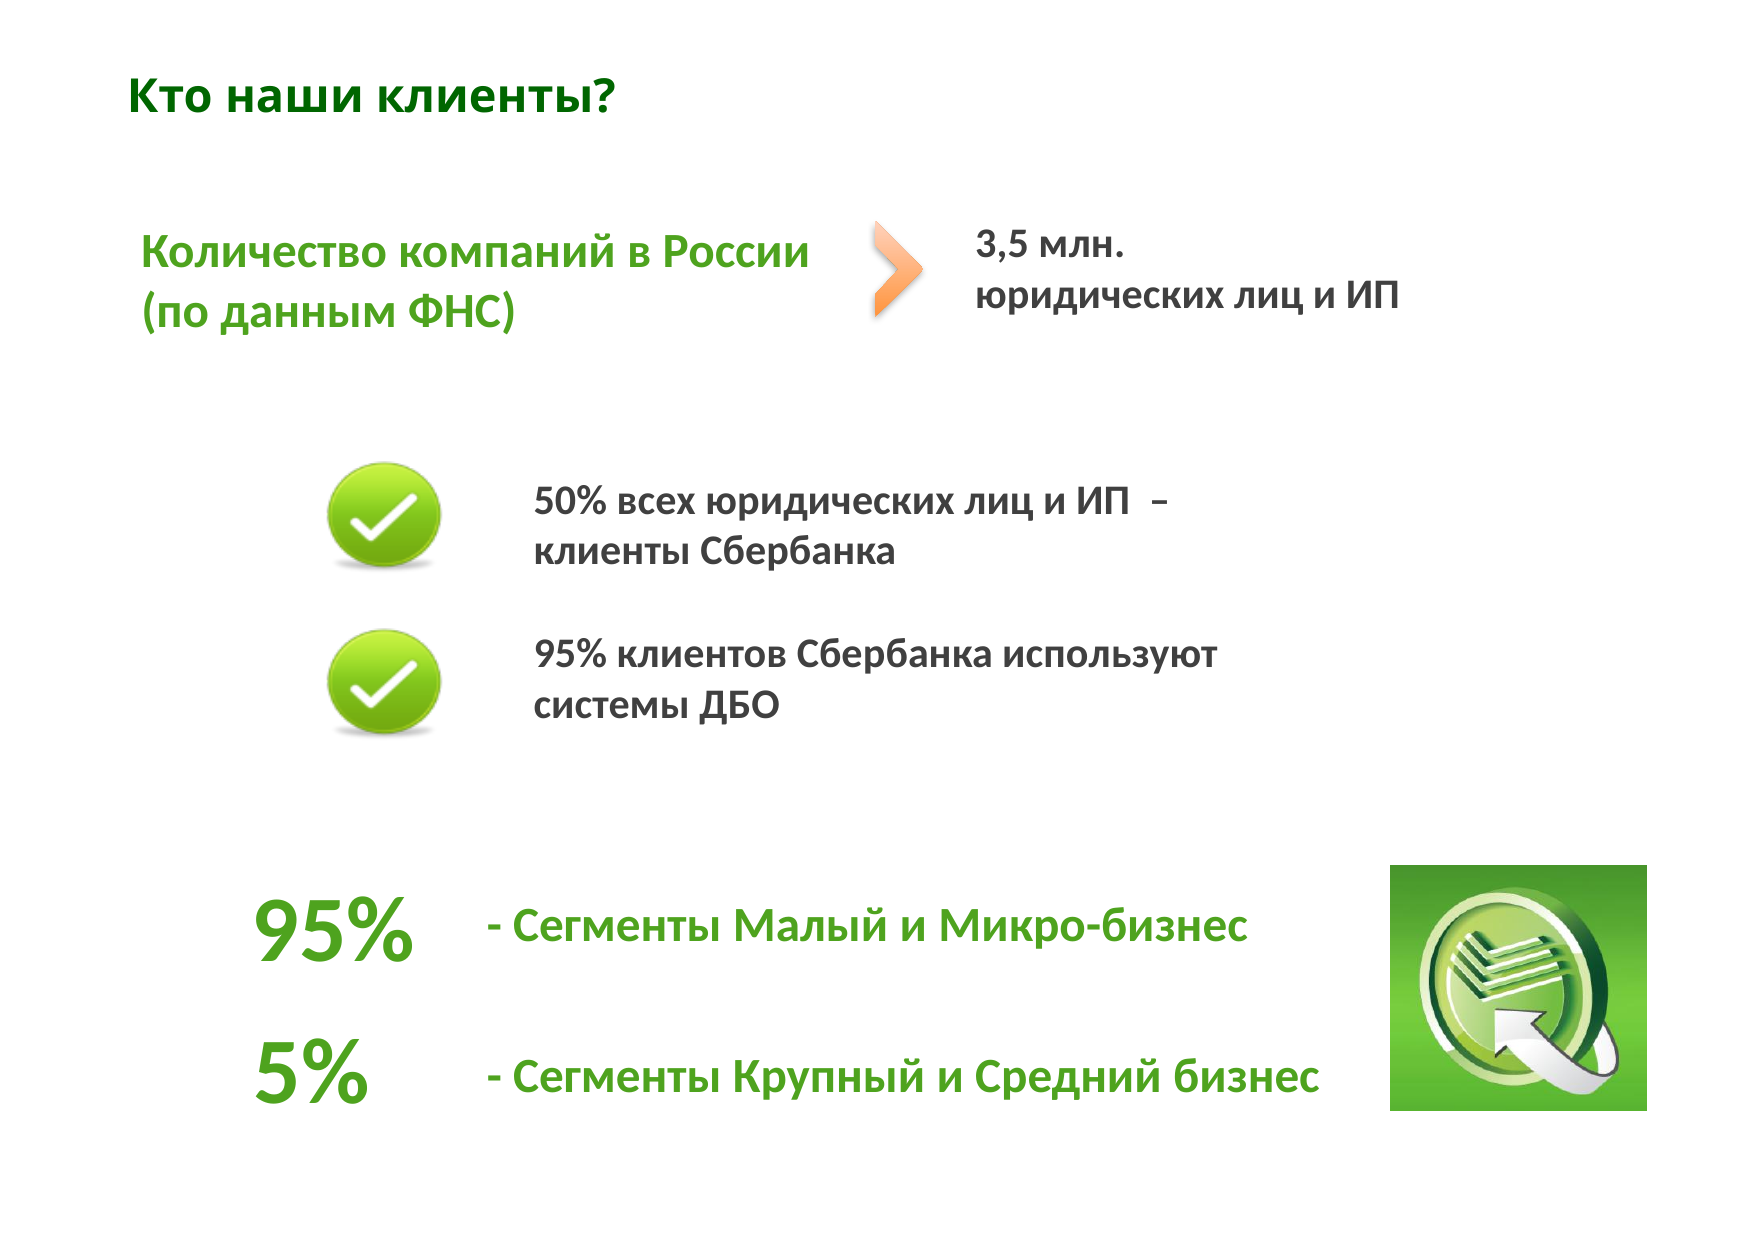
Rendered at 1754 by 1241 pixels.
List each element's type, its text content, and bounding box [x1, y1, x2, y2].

text_box - Сегменты Крупный и Средний бизнес [461, 1036, 1366, 1110]
picture [306, 438, 462, 583]
text_box 95% клиентов Сбербанка используют системы ДБО [518, 618, 1234, 734]
text_box - Сегменты Малый и Микро-бизнес [461, 885, 1366, 959]
text_box Кто наши клиенты? [126, 65, 1290, 122]
picture [306, 604, 462, 749]
text_box Количество компаний в России (по данным ФНС) [126, 211, 1032, 344]
picture [1390, 865, 1647, 1111]
text_box 3,5 млн. юридических лиц и ИП [960, 208, 1676, 324]
text_box 50% всех юридических лиц и ИП – клиенты Сбербанка [518, 465, 1234, 581]
text_box 5% [158, 1002, 465, 1130]
text_box 95% [180, 860, 487, 988]
text_box [875, 221, 924, 317]
